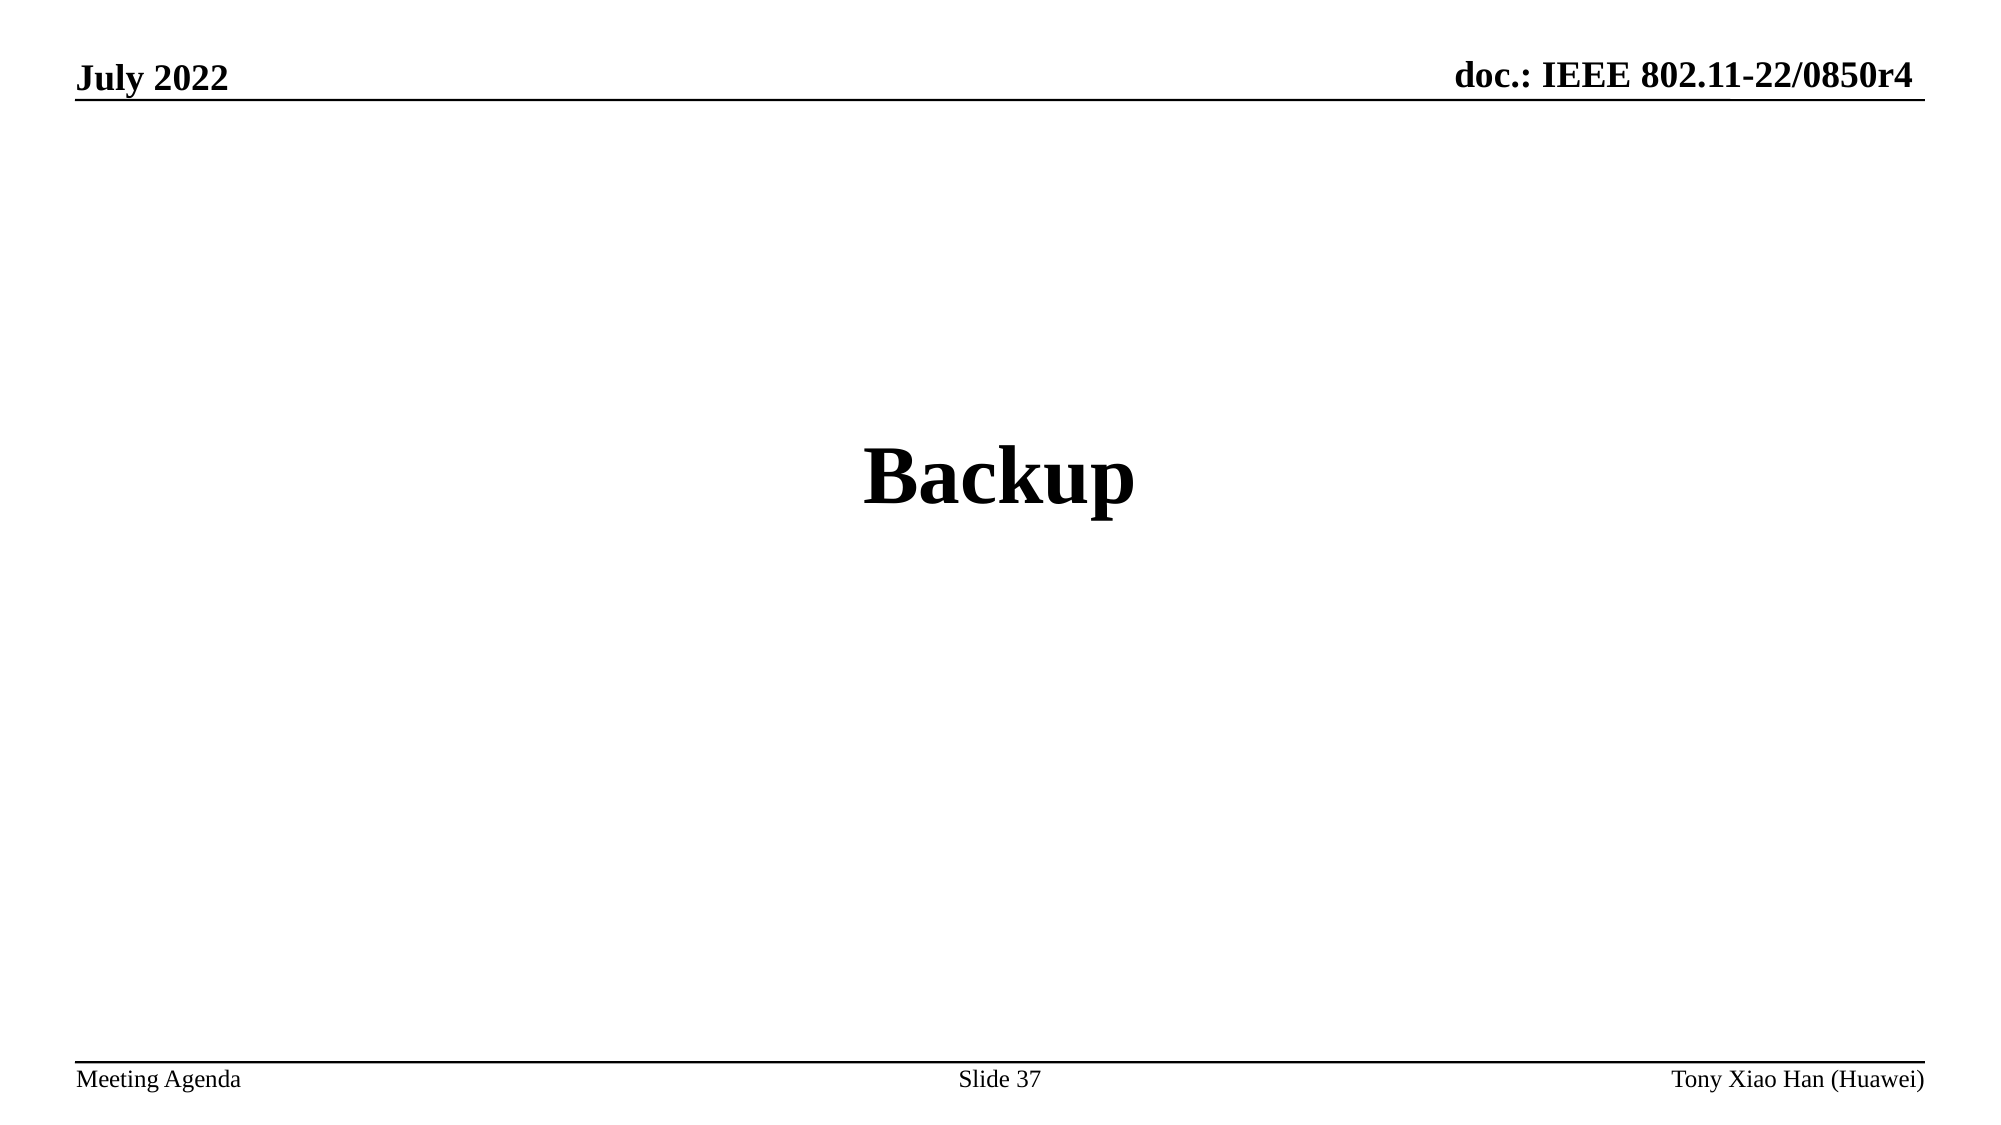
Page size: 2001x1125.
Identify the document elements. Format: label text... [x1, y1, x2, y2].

text_box Backup [362, 412, 1638, 950]
